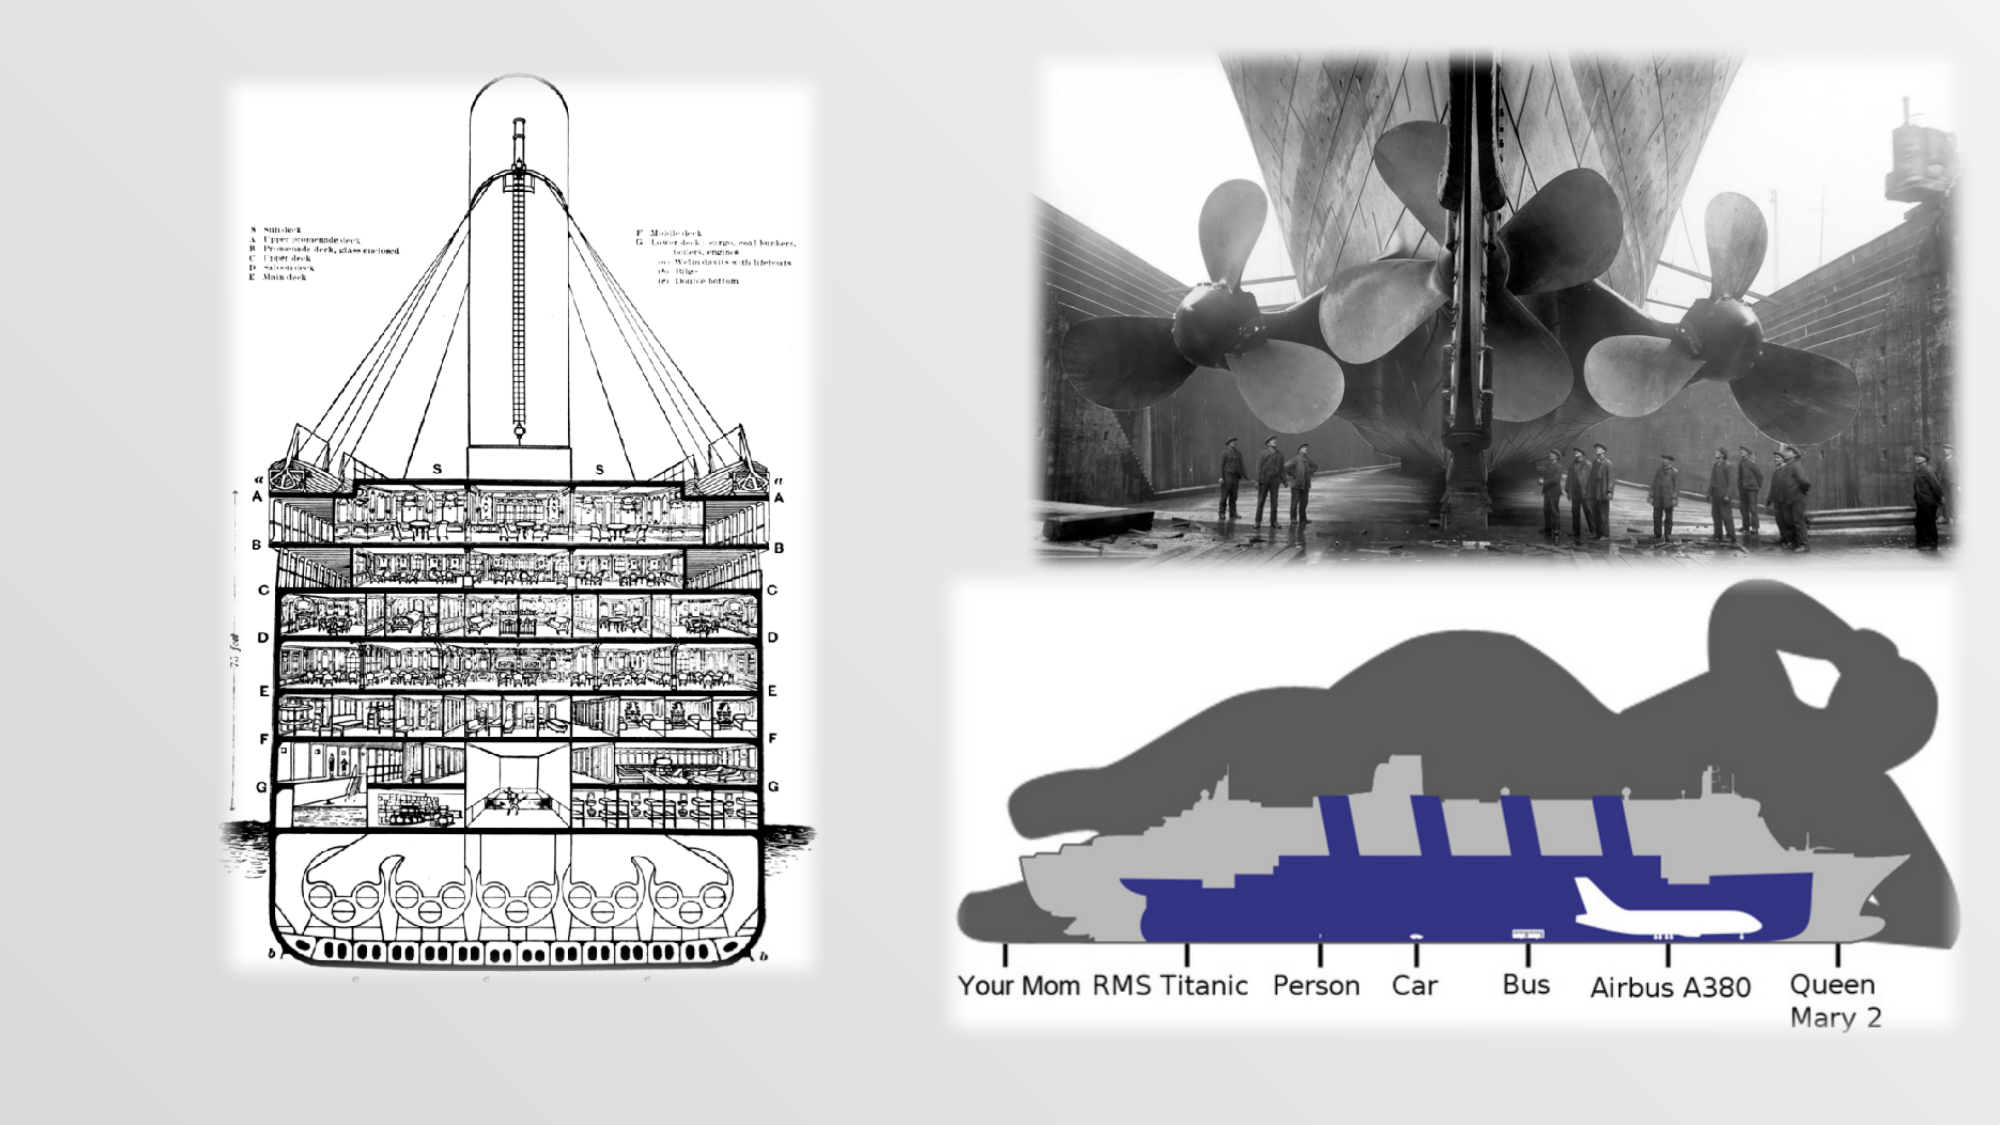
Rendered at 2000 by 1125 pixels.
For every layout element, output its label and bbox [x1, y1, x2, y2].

picture [212, 66, 831, 988]
picture [933, 42, 1972, 1046]
